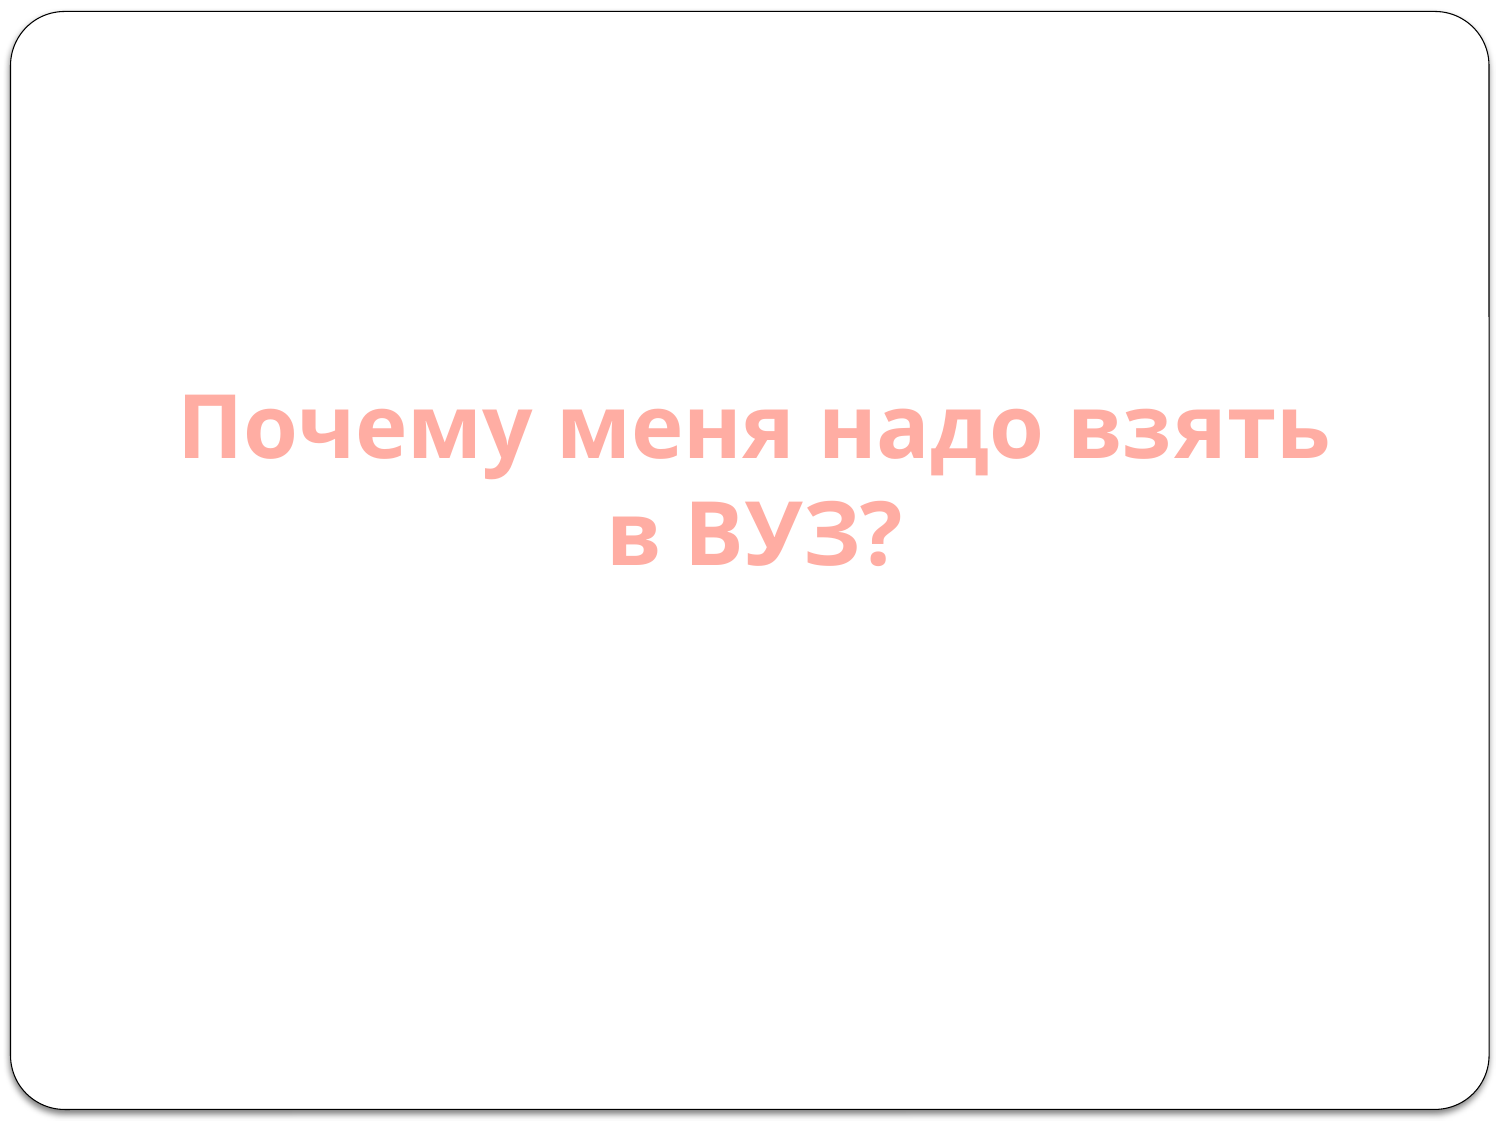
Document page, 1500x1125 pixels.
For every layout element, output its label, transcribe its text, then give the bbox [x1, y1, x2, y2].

title Почему меня надо взять в ВУЗ? [135, 361, 1374, 598]
